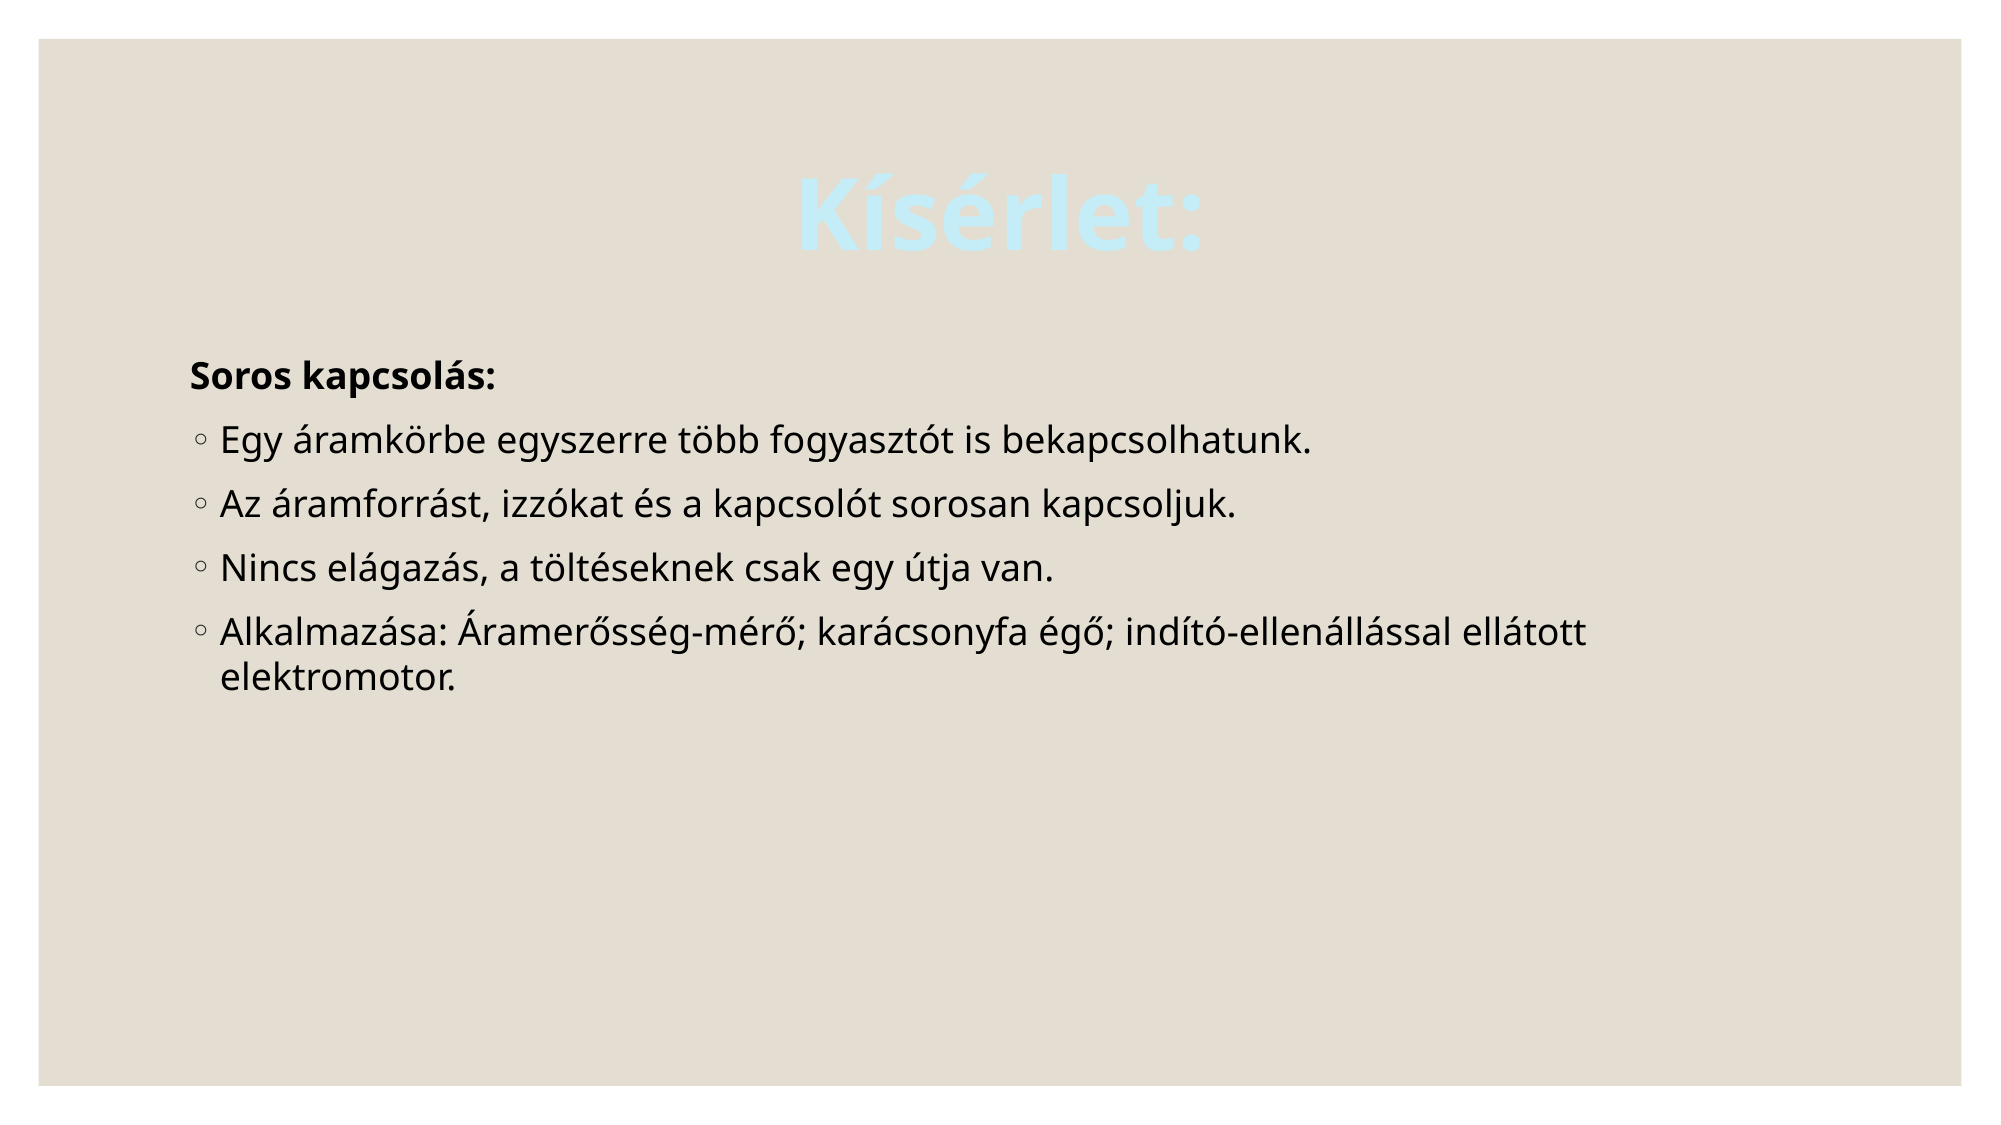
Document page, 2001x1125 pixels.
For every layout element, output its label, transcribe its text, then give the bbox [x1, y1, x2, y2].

list Soros kapcsolás: Egy áramkörbe egyszerre több fogyasztót is bekapcsolhatunk. Az áramforrást, izzókat és a kapcsolót sorosan kapcsoljuk. Nincs elágazás, a töltéseknek csak egy útja van. Alkalmazása: Áramerősség-mérő; karácsonyfa égő; indító-ellenállással ellátott elektromotor. [174, 345, 1825, 990]
title Kísérlet: [174, 105, 1825, 331]
